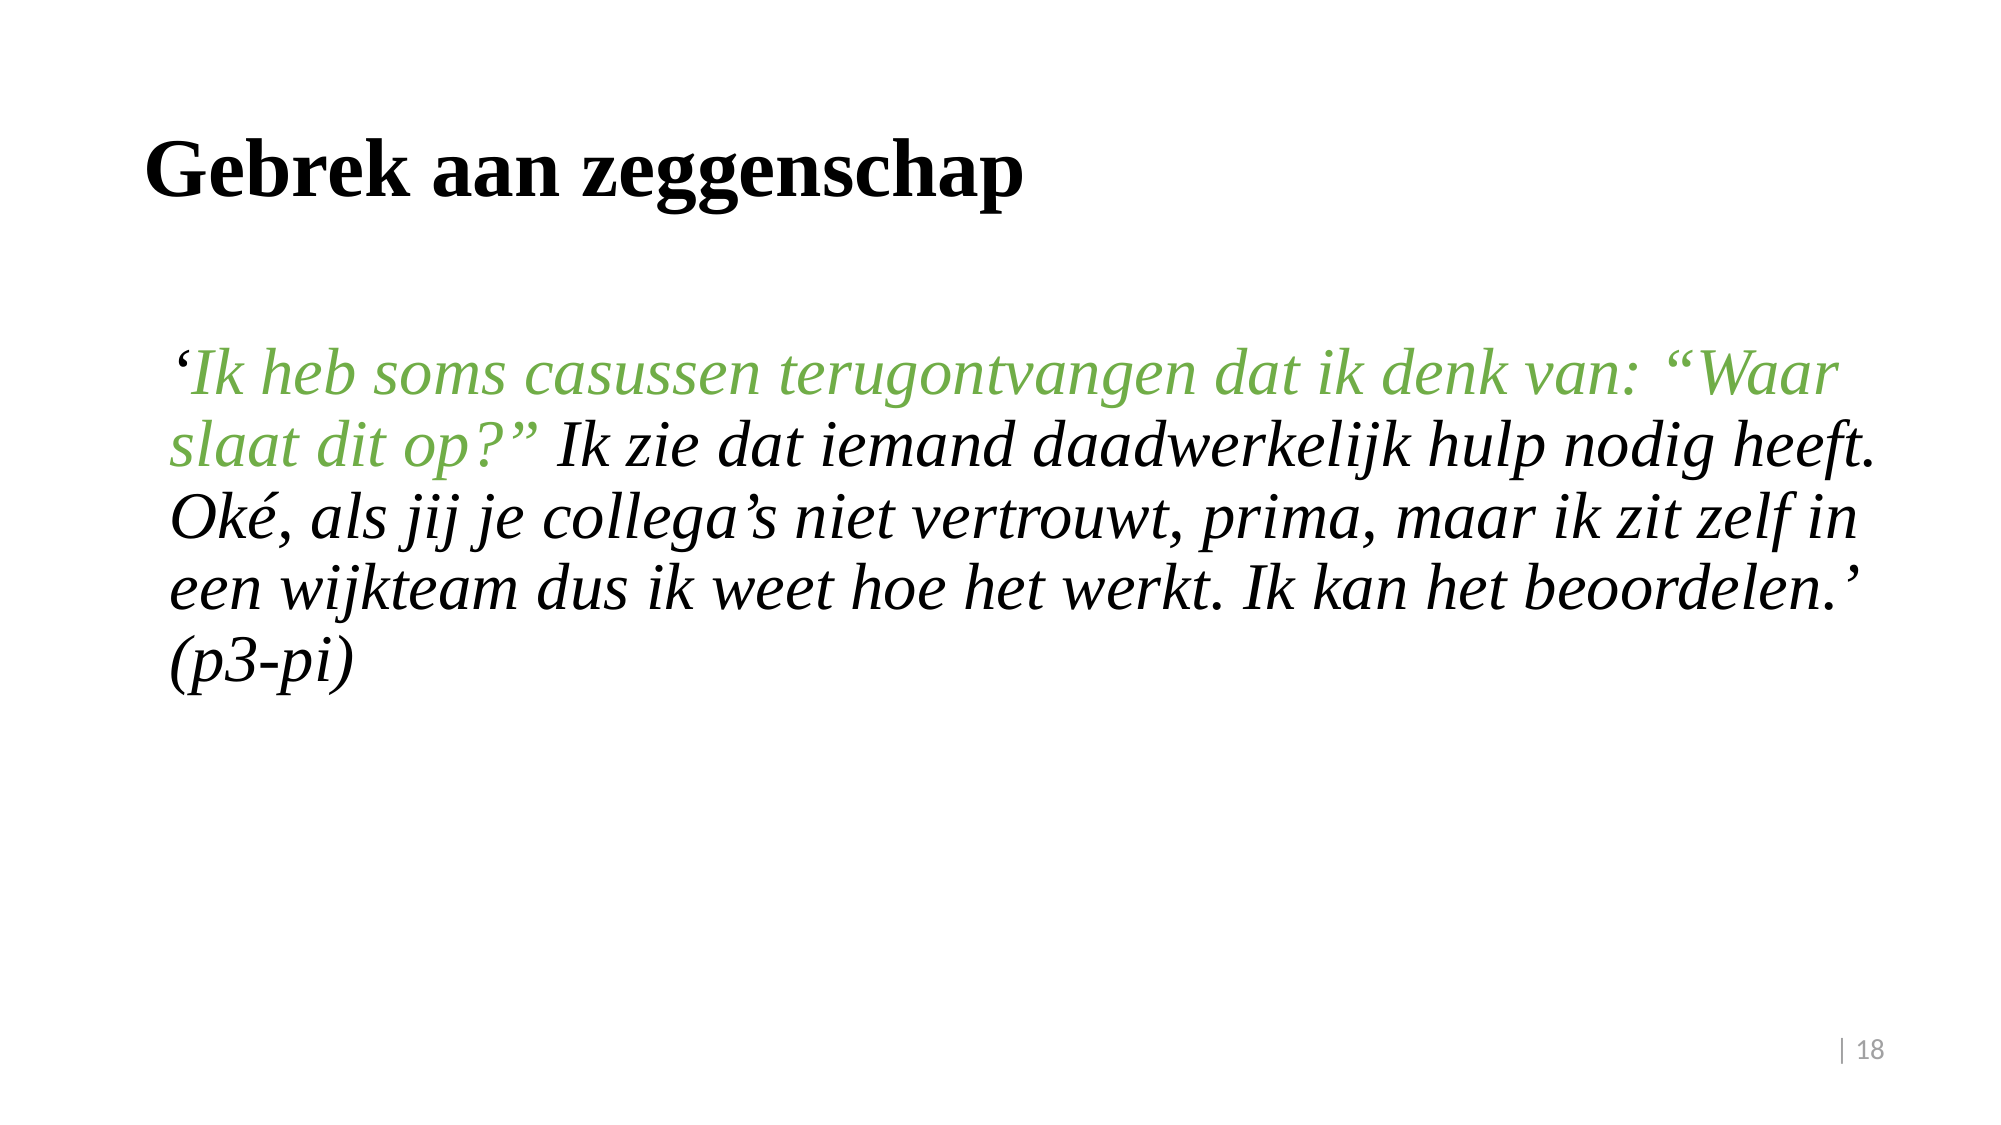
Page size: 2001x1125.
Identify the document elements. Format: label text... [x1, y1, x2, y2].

slide_number | 18 [1756, 1022, 1900, 1083]
text_box Gebrek aan zeggenschap [143, 113, 1597, 240]
list ‘Ik heb soms casussen terugontvangen dat ik denk van: “Waar slaat dit op?” Ik zie dat iemand daadwerkelijk hulp nodig heeft. Oké, als jij je collega’s niet vertrouwt, prima, maar ik zit zelf in een wijkteam dus ik weet hoe het werkt. Ik kan het beoordelen.’ (p3-pi) [94, 256, 1900, 1005]
